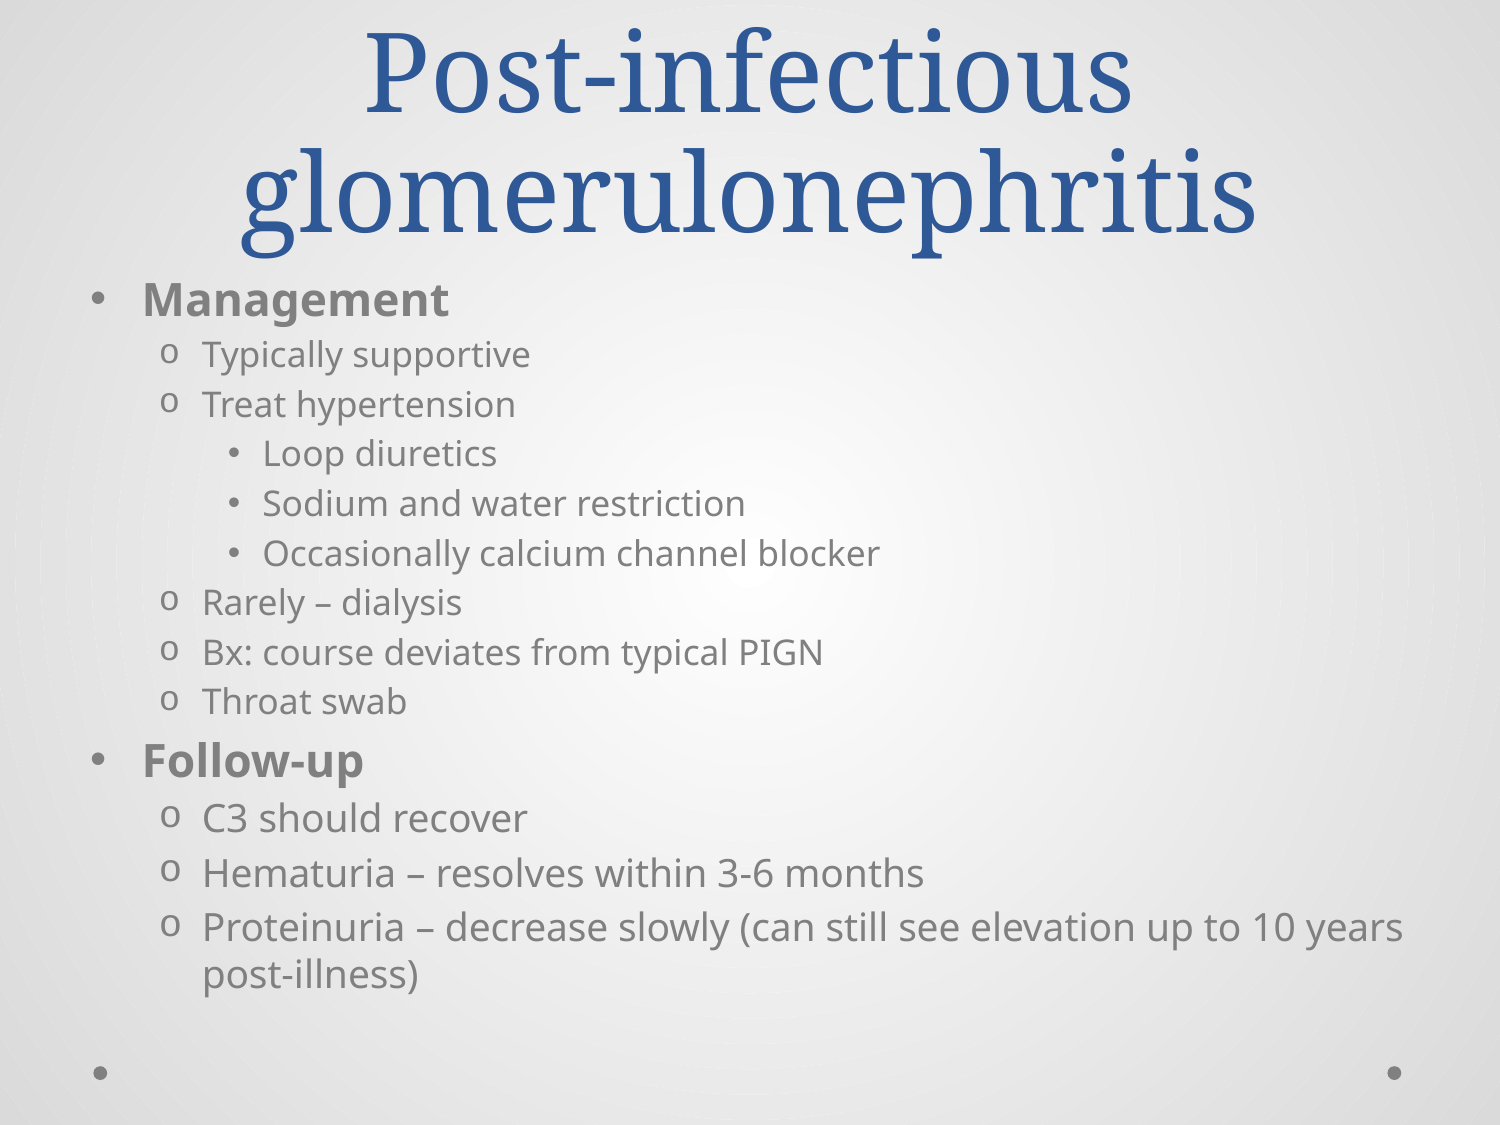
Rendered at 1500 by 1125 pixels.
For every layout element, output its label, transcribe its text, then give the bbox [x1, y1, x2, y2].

list Management Typically supportive Treat hypertension Loop diuretics Sodium and water restriction Occasionally calcium channel blocker Rarely – dialysis Bx: course deviates from typical PIGN Throat swab Follow-up C3 should recover Hematuria – resolves within 3-6 months Proteinuria – decrease slowly (can still see elevation up to 10 years post-illness) [75, 262, 1425, 1005]
title Post-infectious glomerulonephritis [75, 0, 1425, 262]
